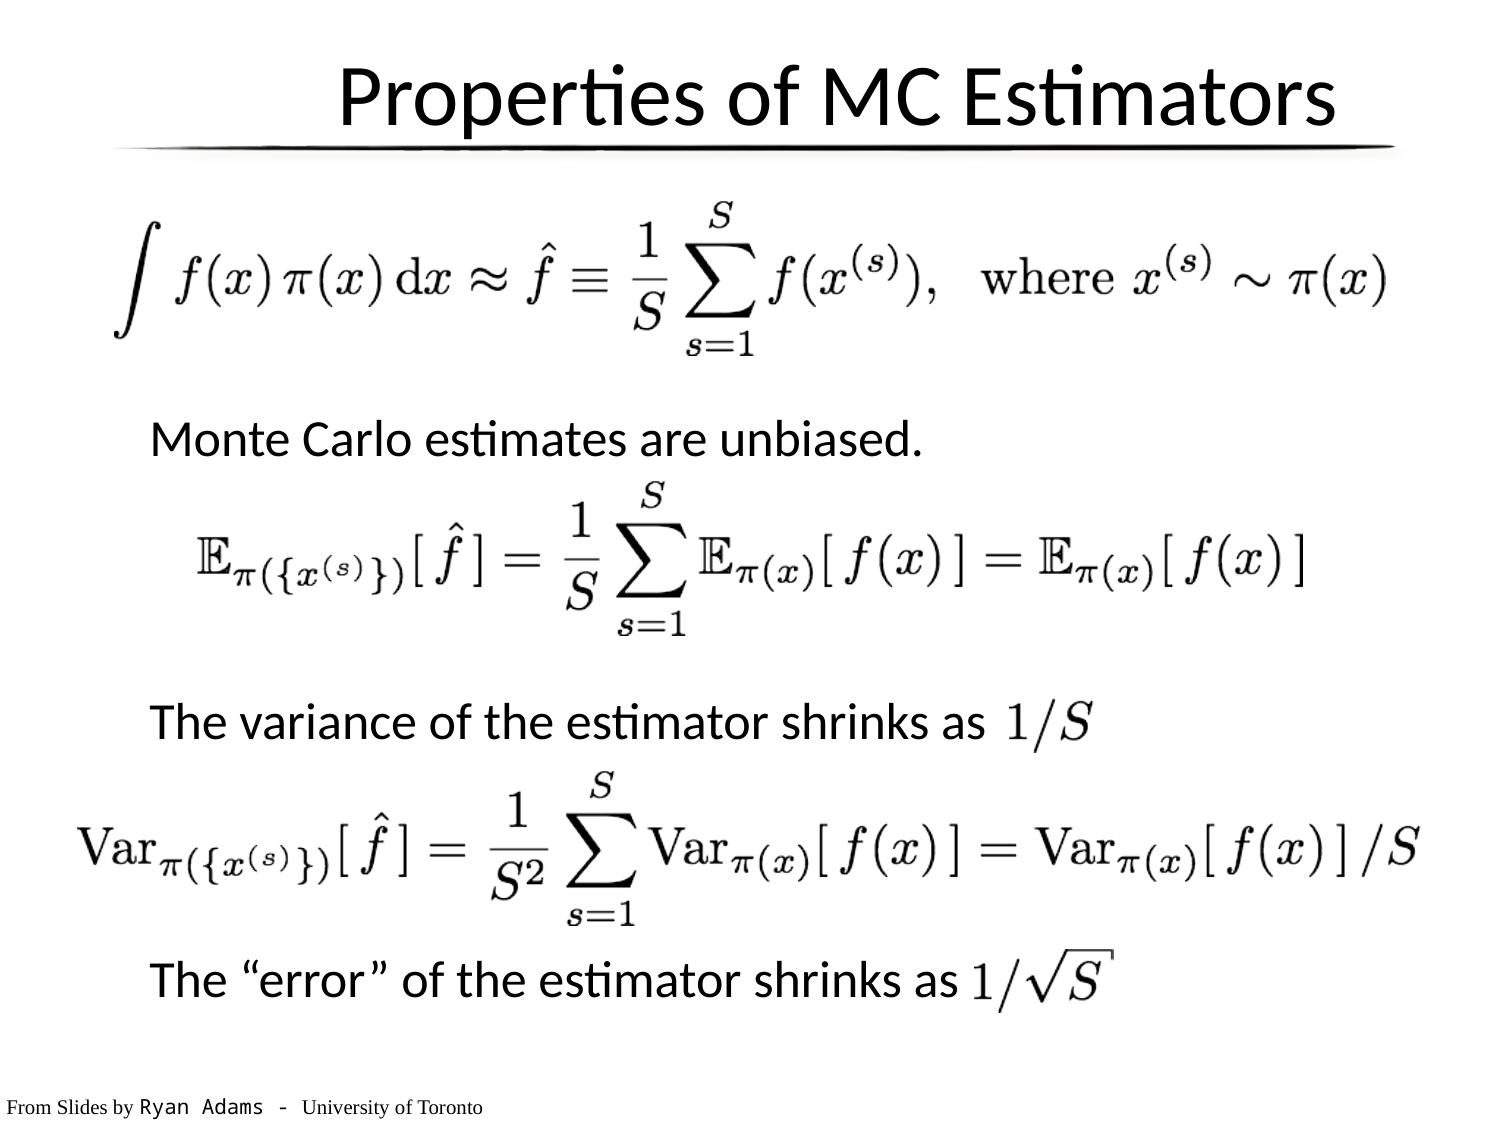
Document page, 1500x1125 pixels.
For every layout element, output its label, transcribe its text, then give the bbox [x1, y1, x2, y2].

picture [113, 200, 1386, 357]
text_box The variance of the estimator shrinks as [149, 673, 1449, 764]
text_box Monte Carlo estimates are unbiased. [149, 391, 1449, 481]
picture [77, 770, 1422, 926]
picture [197, 480, 1303, 636]
picture [974, 948, 1114, 1013]
picture [1009, 698, 1094, 754]
text_box The “error” of the estimator shrinks as [149, 931, 1449, 1021]
picture [94, 143, 1405, 154]
text_box From Slides by Ryan Adams - University of Toronto [0, 1085, 499, 1125]
title Properties of MC Estimators [146, 29, 1354, 141]
